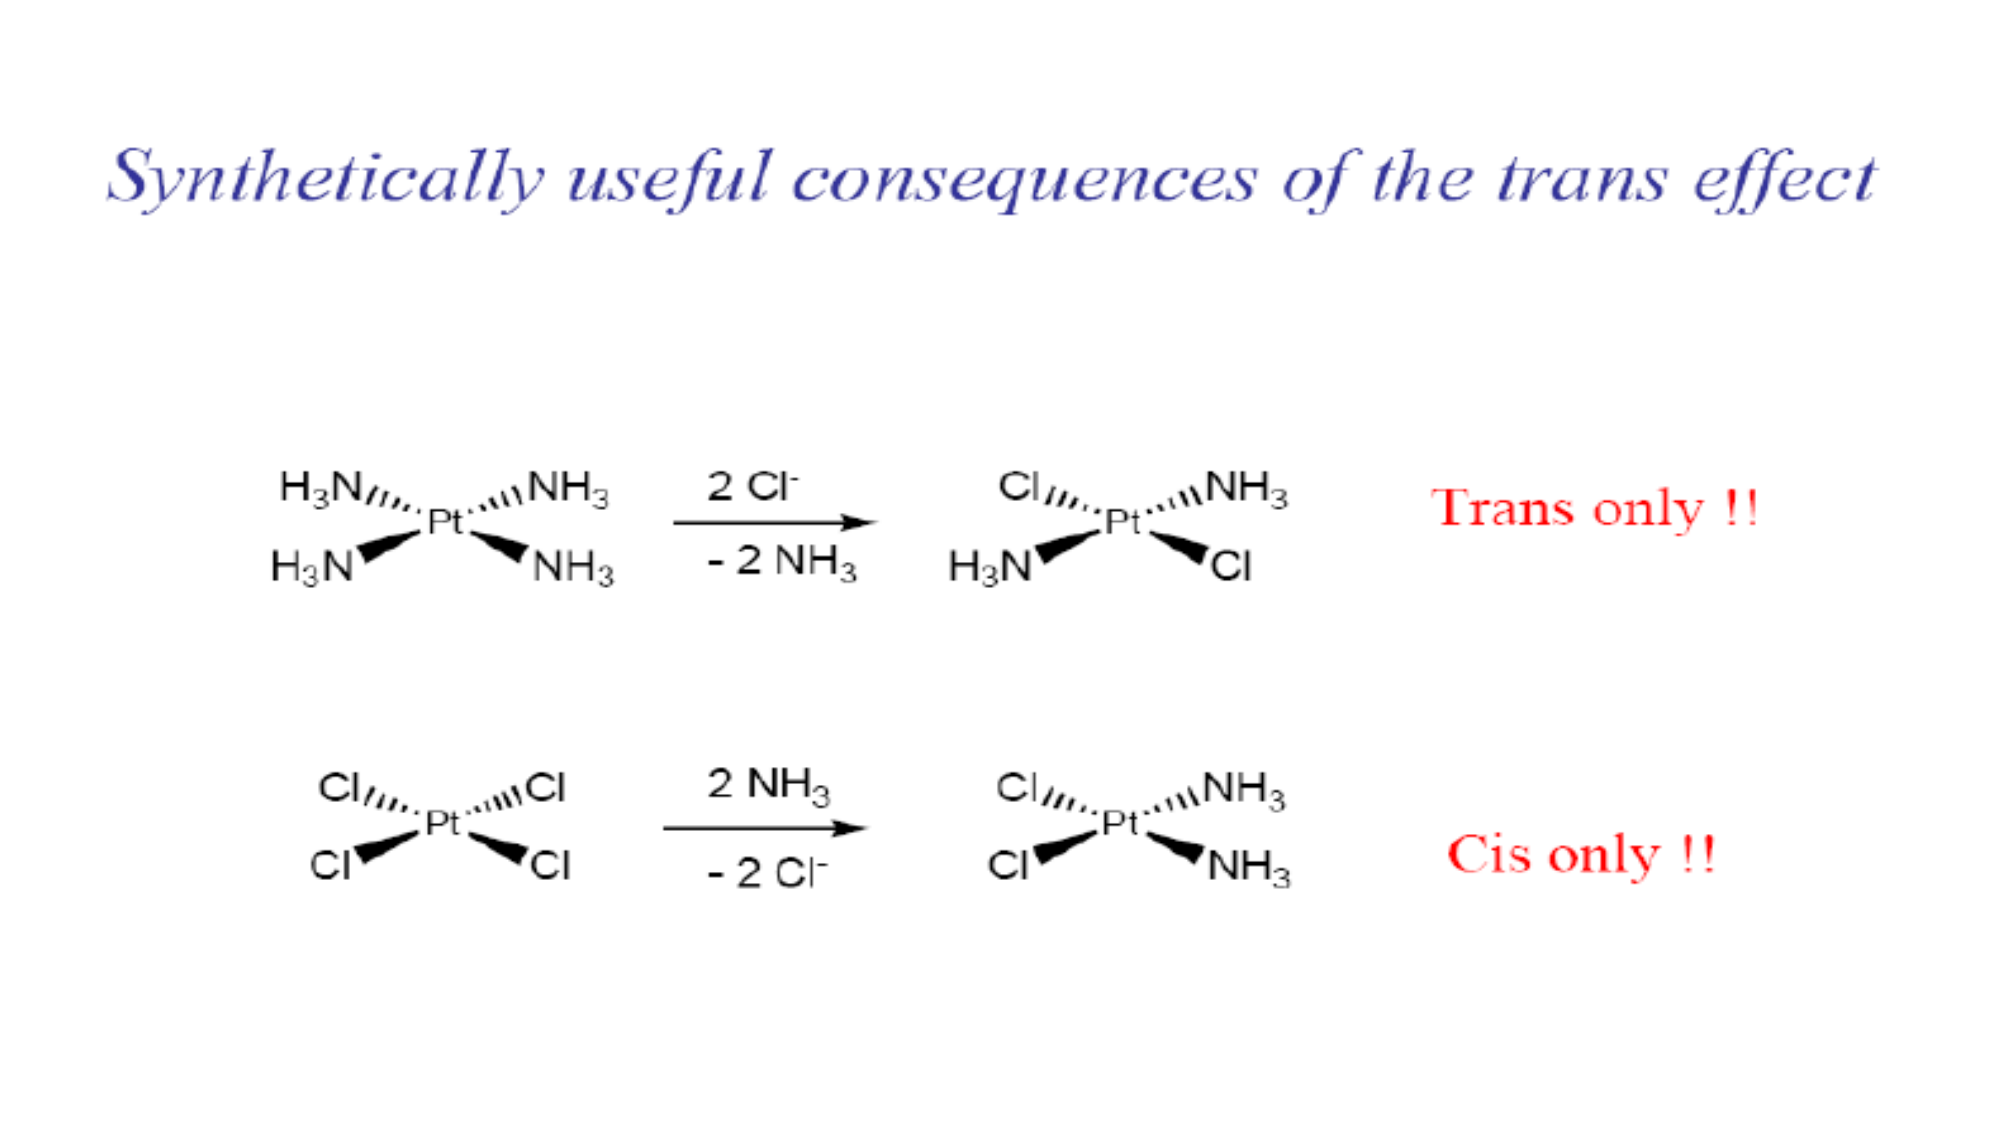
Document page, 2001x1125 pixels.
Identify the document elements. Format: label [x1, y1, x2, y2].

picture [89, 133, 1906, 975]
